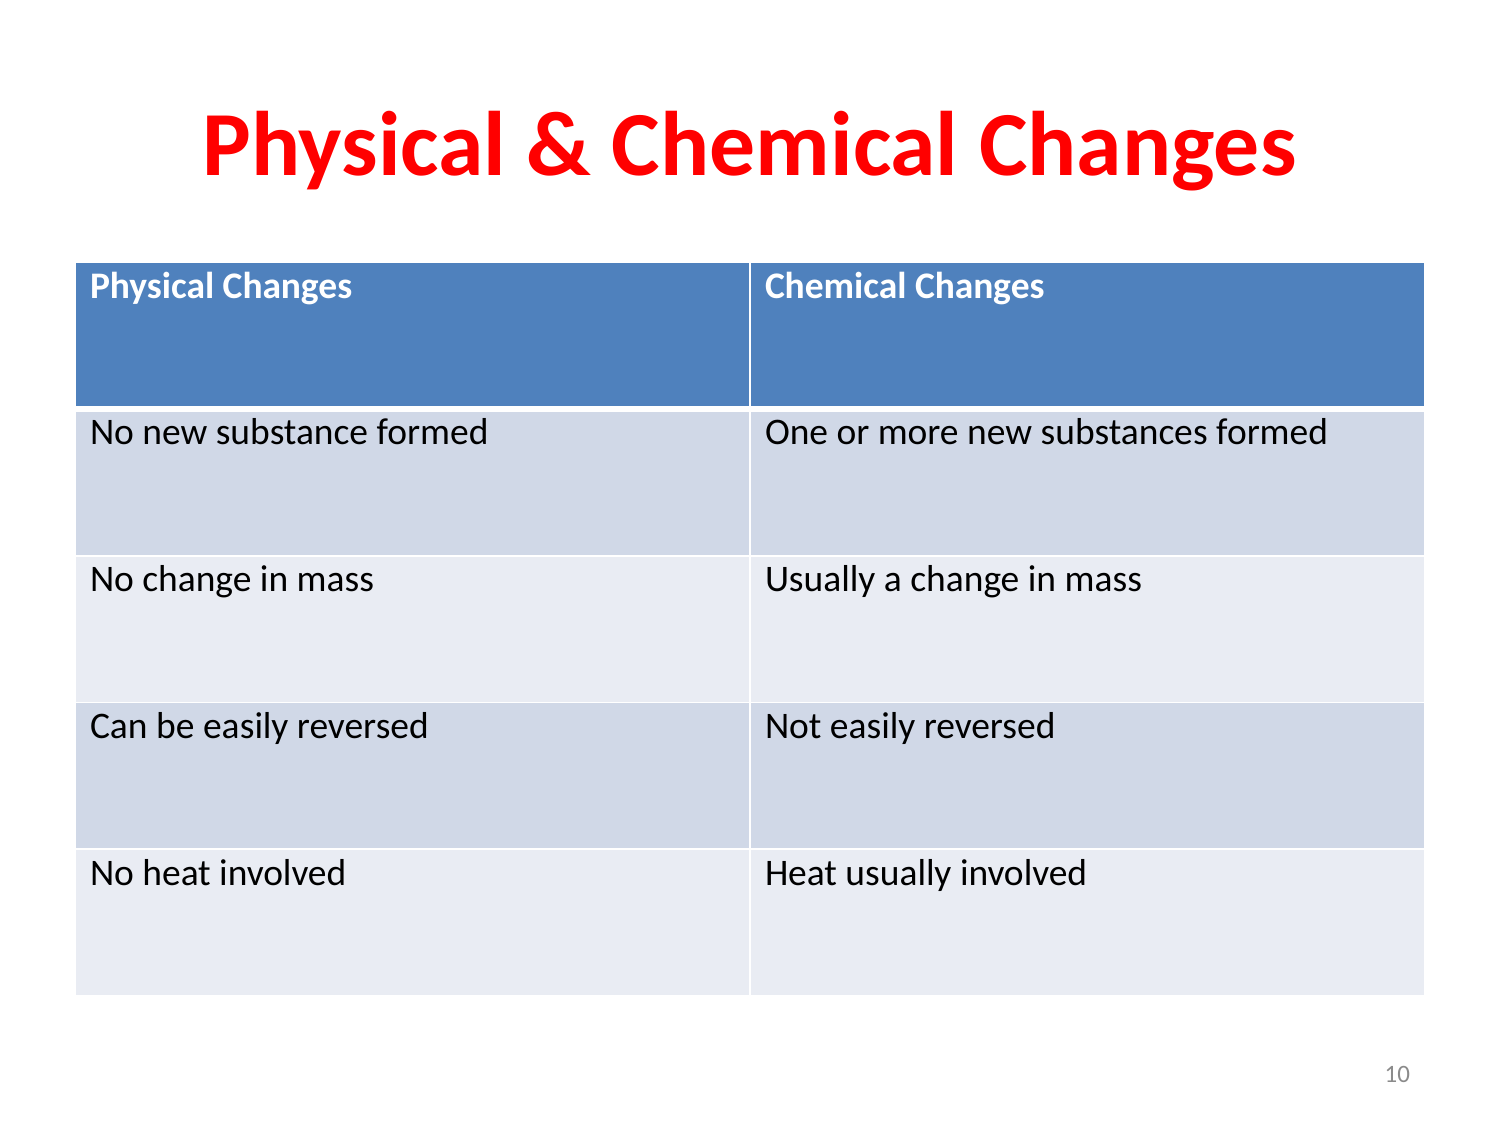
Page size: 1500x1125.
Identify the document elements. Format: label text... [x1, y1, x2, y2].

slide_number 10 [1074, 1042, 1425, 1103]
table_cell Heat usually involved [751, 850, 1424, 995]
table_cell No change in mass [76, 557, 749, 702]
table_cell No new substance formed [76, 412, 749, 555]
table_header Physical Changes [76, 263, 749, 406]
table_cell Can be easily reversed [76, 703, 749, 848]
table_header Chemical Changes [751, 263, 1424, 406]
table_cell One or more new substances formed [751, 412, 1424, 555]
table_cell Not easily reversed [751, 703, 1424, 848]
table_cell Usually a change in mass [751, 557, 1424, 702]
table_cell No heat involved [76, 850, 749, 995]
title Physical & Chemical Changes [75, 45, 1425, 233]
